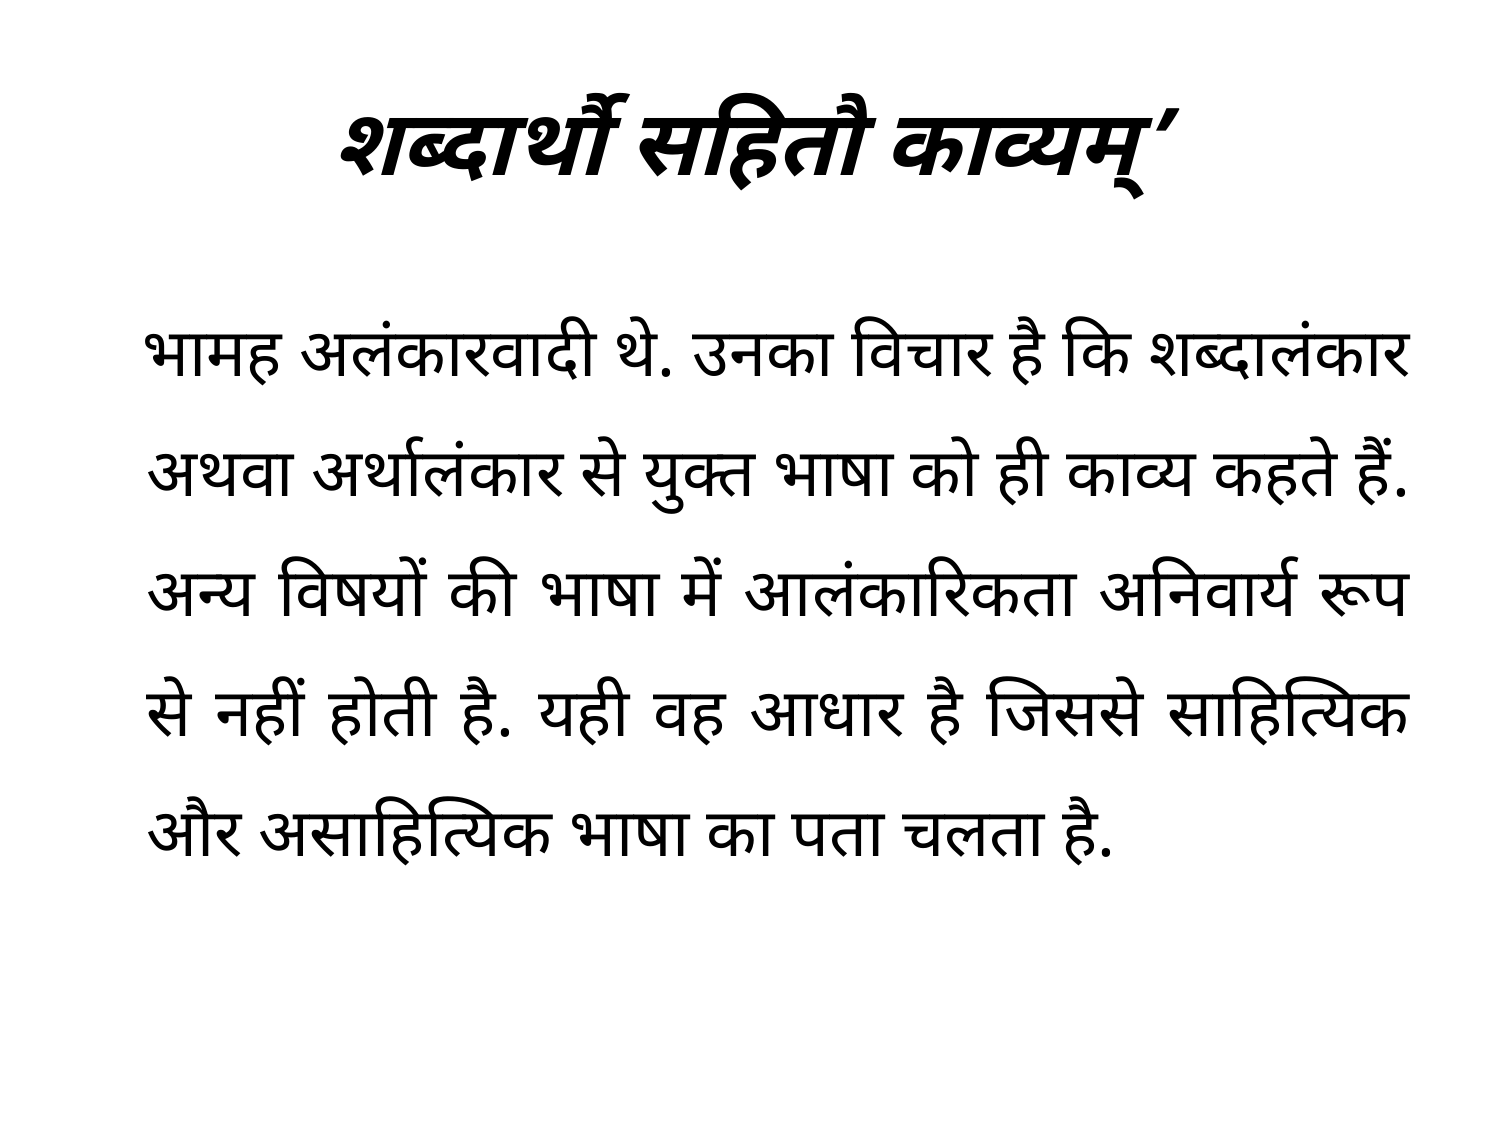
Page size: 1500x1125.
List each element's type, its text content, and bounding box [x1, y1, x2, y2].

title शब्दार्थौ सहितौ काव्यम्’ [75, 45, 1425, 233]
list भामह अलंकारवादी थे. उनका विचार है कि शब्दालंकार अथवा अर्थालंकार से युक्त भाषा को ही काव्य कहते हैं. अन्य विषयों की भाषा में आलंकारिकता अनिवार्य रूप से नहीं होती है. यही वह आधार है जिससे साहित्यिक और असाहित्यिक भाषा का पता चलता है. [75, 262, 1425, 1005]
